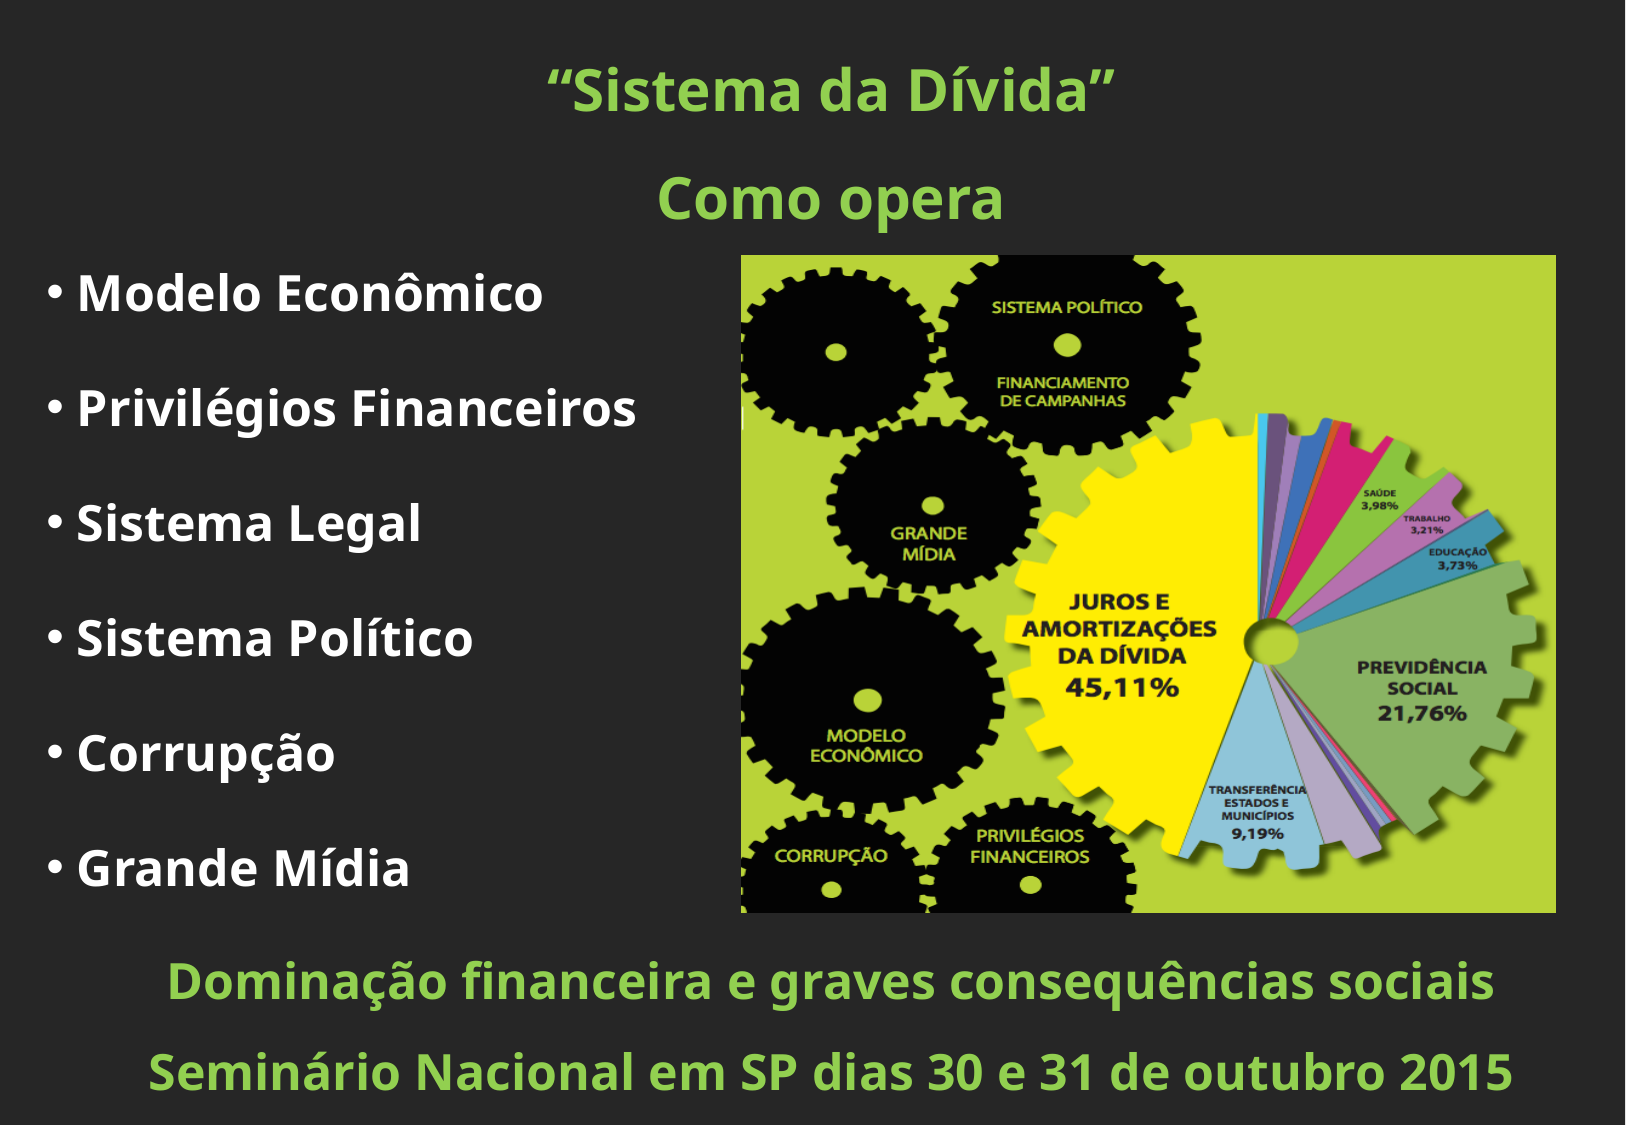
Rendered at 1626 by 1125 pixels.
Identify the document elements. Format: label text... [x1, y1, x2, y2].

text_box “Sistema da Dívida” Como opera Modelo Econômico Privilégios Financeiros Sistema Legal Sistema Político Corrupção Grande Mídia Dominação financeira e graves consequências sociais Seminário Nacional em SP dias 30 e 31 de outubro 2015 [31, 31, 1625, 1108]
picture [741, 255, 1556, 913]
